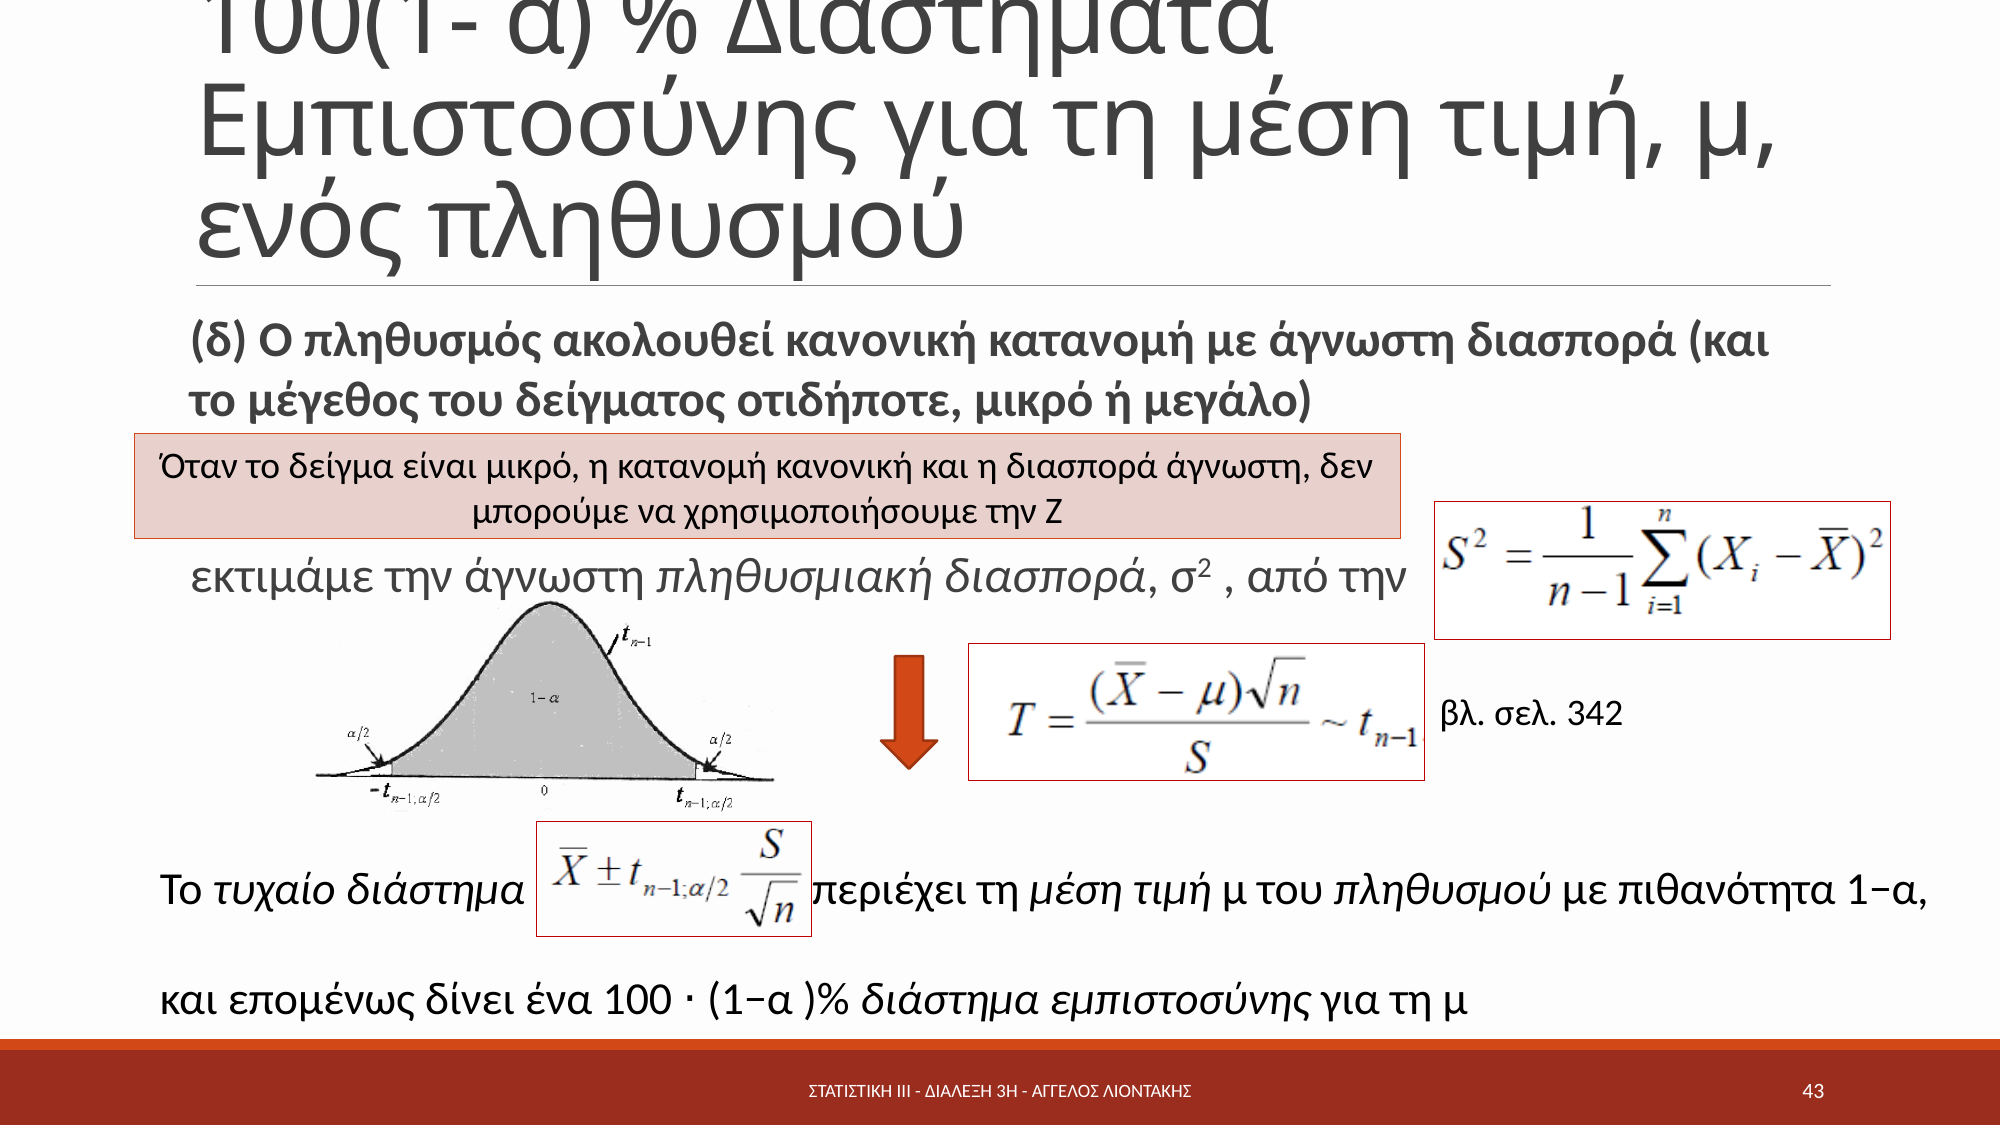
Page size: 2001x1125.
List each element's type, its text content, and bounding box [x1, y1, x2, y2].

text_box βλ. σελ. 342 [1434, 680, 1655, 741]
footer ΣΤΑΤΙΣΤΙΚΗ ΙΙΙ - Διάλεξη 3η - Άγγελος Λιοντάκης [604, 1059, 1396, 1120]
picture [301, 583, 782, 813]
slide_number 43 [1624, 1059, 1840, 1120]
title 100(1- α) % Διαστήματα Εμπιστοσύνης για τη μέση τιμή, μ, ενός πληθυσμού [180, 47, 1830, 285]
text_box Το τυχαίο διάστημα περιέχει τη μέση τιμή μ του πληθυσμού με πιθανότητα 1−α, και επομένως δίνει ένα 100 ⋅ (1−α )% διάστημα εμπιστοσύνης για τη μ [145, 796, 1957, 1032]
picture [967, 643, 1425, 782]
list (δ) Ο πληθυσμός ακολουθεί κανονική κατανομή με άγνωστη διασπορά (και το μέγεθος του δείγματος οτιδήποτε, μικρό ή μεγάλο) εκτιμάμε την άγνωστη πληθυσμιακή διασπορά, σ2 , από την [174, 298, 1825, 655]
picture [1433, 500, 1891, 640]
text_box Όταν το δείγμα είναι μικρό, η κατανομή κανονική και η διασπορά άγνωστη, δεν μπορούμε να χρησιμοποιήσουμε την Ζ [134, 433, 1401, 539]
picture [535, 820, 812, 938]
text_box [879, 654, 939, 770]
